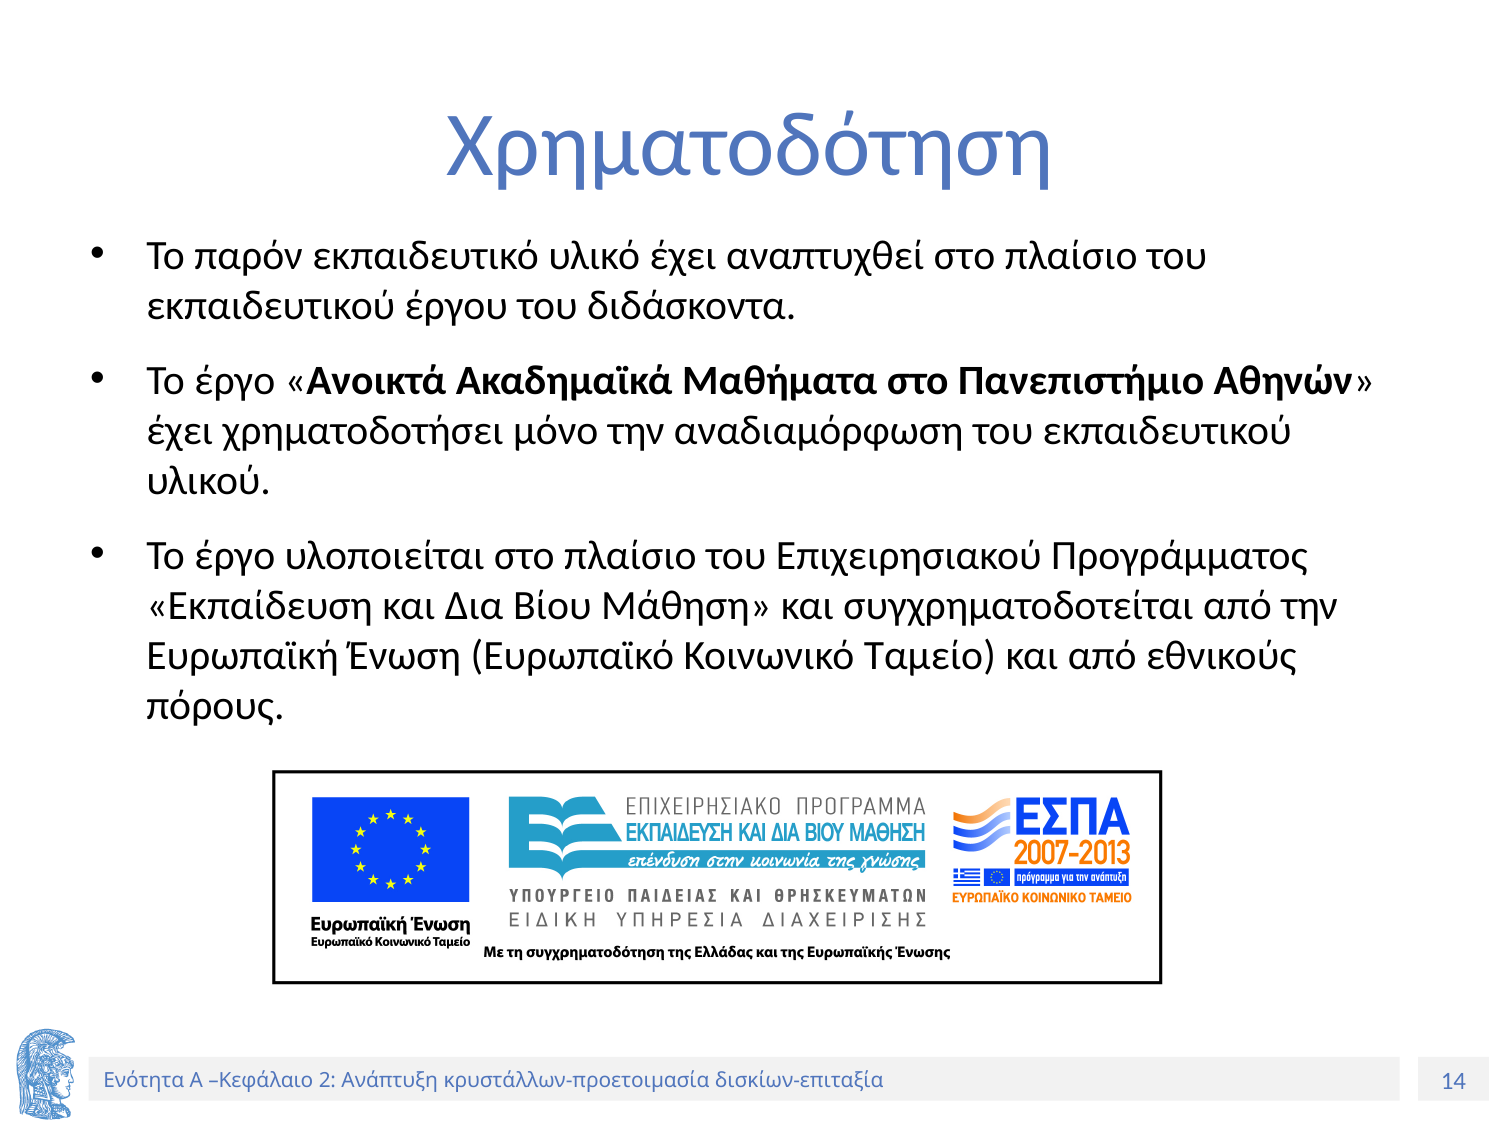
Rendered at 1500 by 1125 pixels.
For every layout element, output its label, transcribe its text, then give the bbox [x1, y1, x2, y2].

list Το παρόν εκπαιδευτικό υλικό έχει αναπτυχθεί στo πλαίσιo του εκπαιδευτικού έργου του διδάσκοντα. Το έργο «Ανοικτά Ακαδημαϊκά Μαθήματα στο Πανεπιστήμιο Αθηνών» έχει χρηματοδοτήσει μόνο την αναδιαμόρφωση του εκπαιδευτικού υλικού. Το έργο υλοποιείται στο πλαίσιο του Επιχειρησιακού Προγράμματος «Εκπαίδευση και Δια Βίου Μάθηση» και συγχρηματοδοτείται από την Ευρωπαϊκή Ένωση (Ευρωπαϊκό Κοινωνικό Ταμείο) και από εθνικούς πόρους. [75, 220, 1425, 963]
picture [265, 762, 1169, 992]
picture [9, 1025, 81, 1120]
title Χρηματοδότηση [75, 45, 1425, 220]
